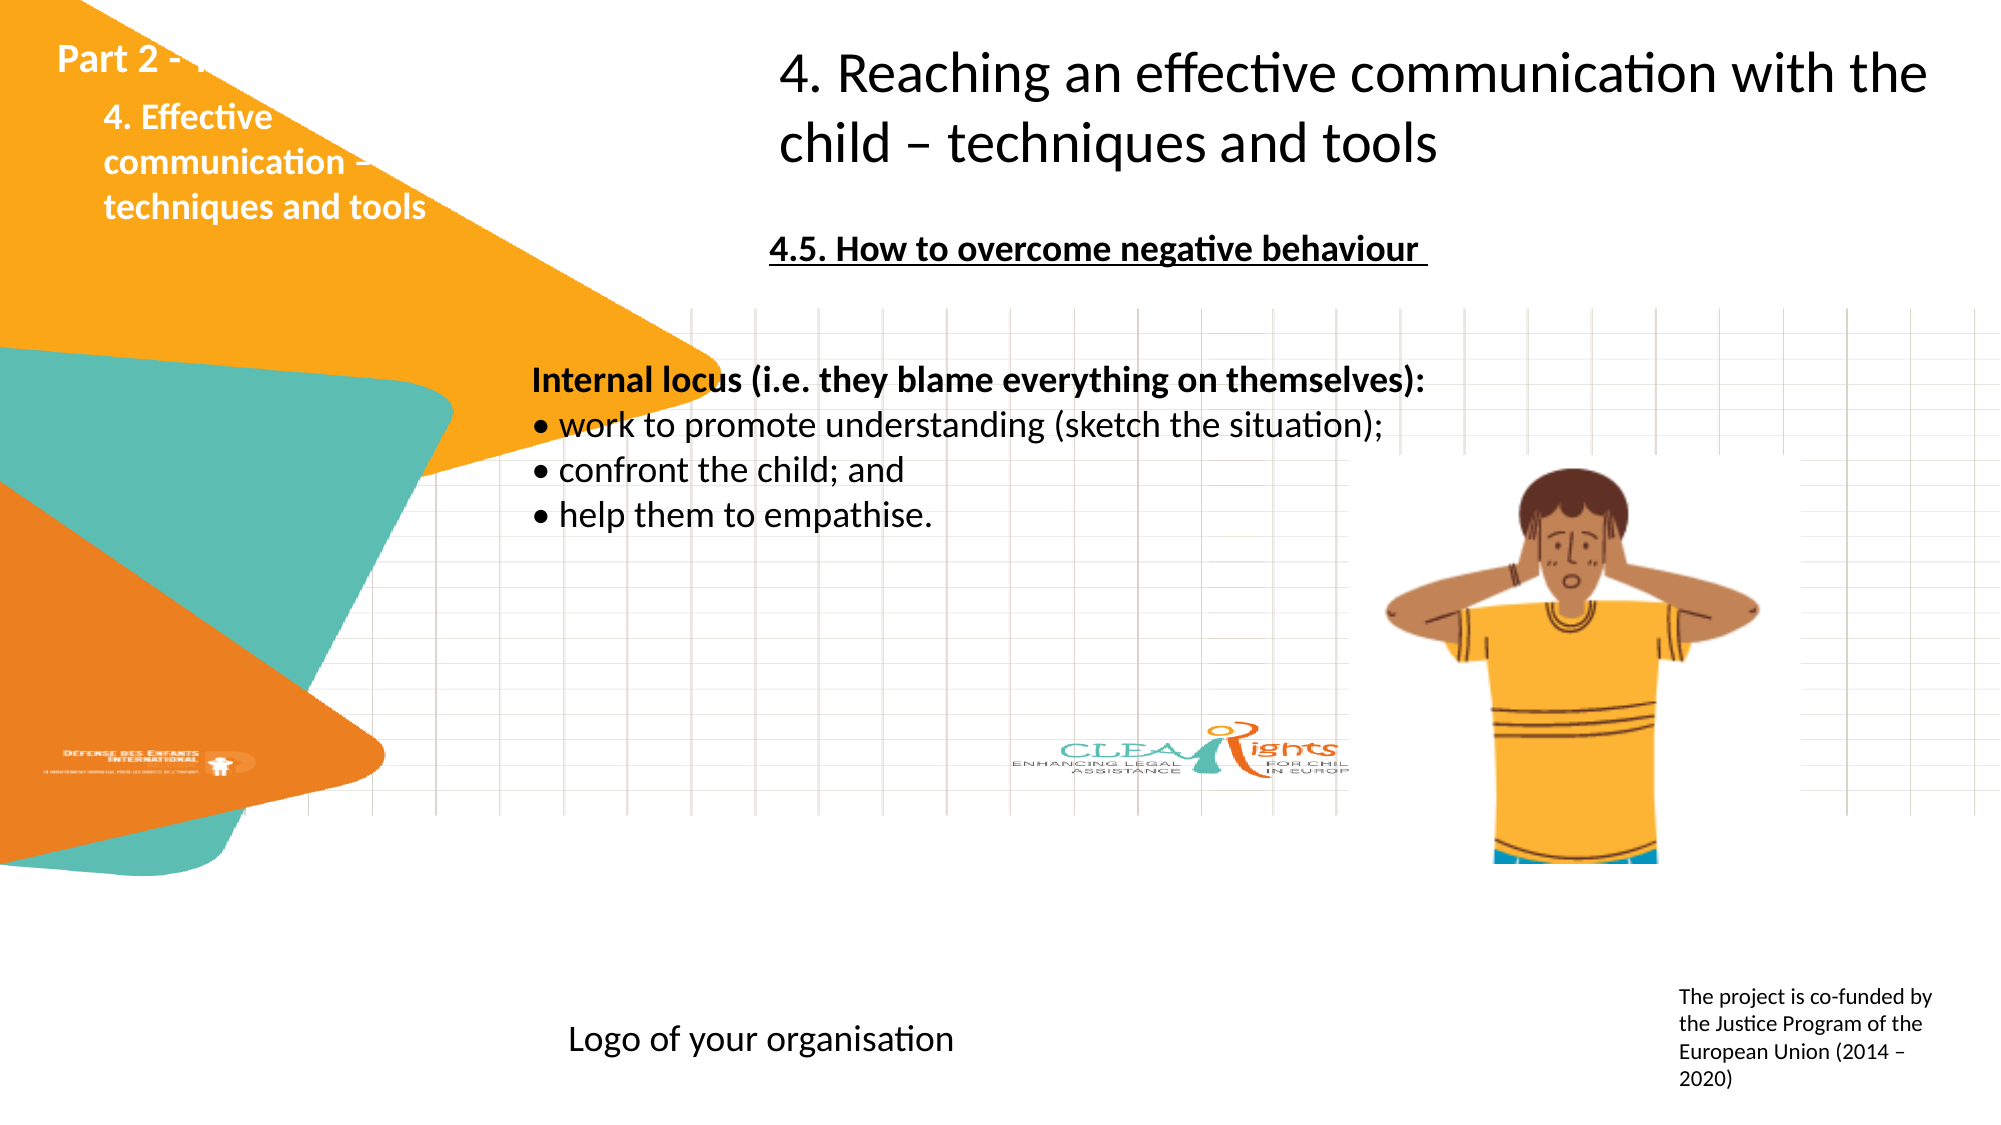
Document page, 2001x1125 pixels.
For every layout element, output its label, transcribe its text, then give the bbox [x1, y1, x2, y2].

text_box Part 2 - Theoretical presentation [42, 28, 668, 301]
text_box 4. Reaching an effective communication with the child – techniques and tools [764, 26, 2000, 321]
picture [0, 0, 2001, 1125]
text_box Internal locus (i.e. they blame everything on themselves): • work to promote understanding (sketch the situation); • confront the child; and • help them to empathise. [516, 347, 1558, 588]
text_box Logo of your organisation [553, 1006, 976, 1067]
text_box The project is co-funded by the Justice Program of the European Union (2014 – 2020) [1664, 974, 1973, 1099]
text_box 4.5. How to overcome negative behaviour [754, 216, 1755, 366]
text_box 4. Effective communication – techniques and tools [88, 84, 517, 234]
text_box [65, 640, 1349, 836]
